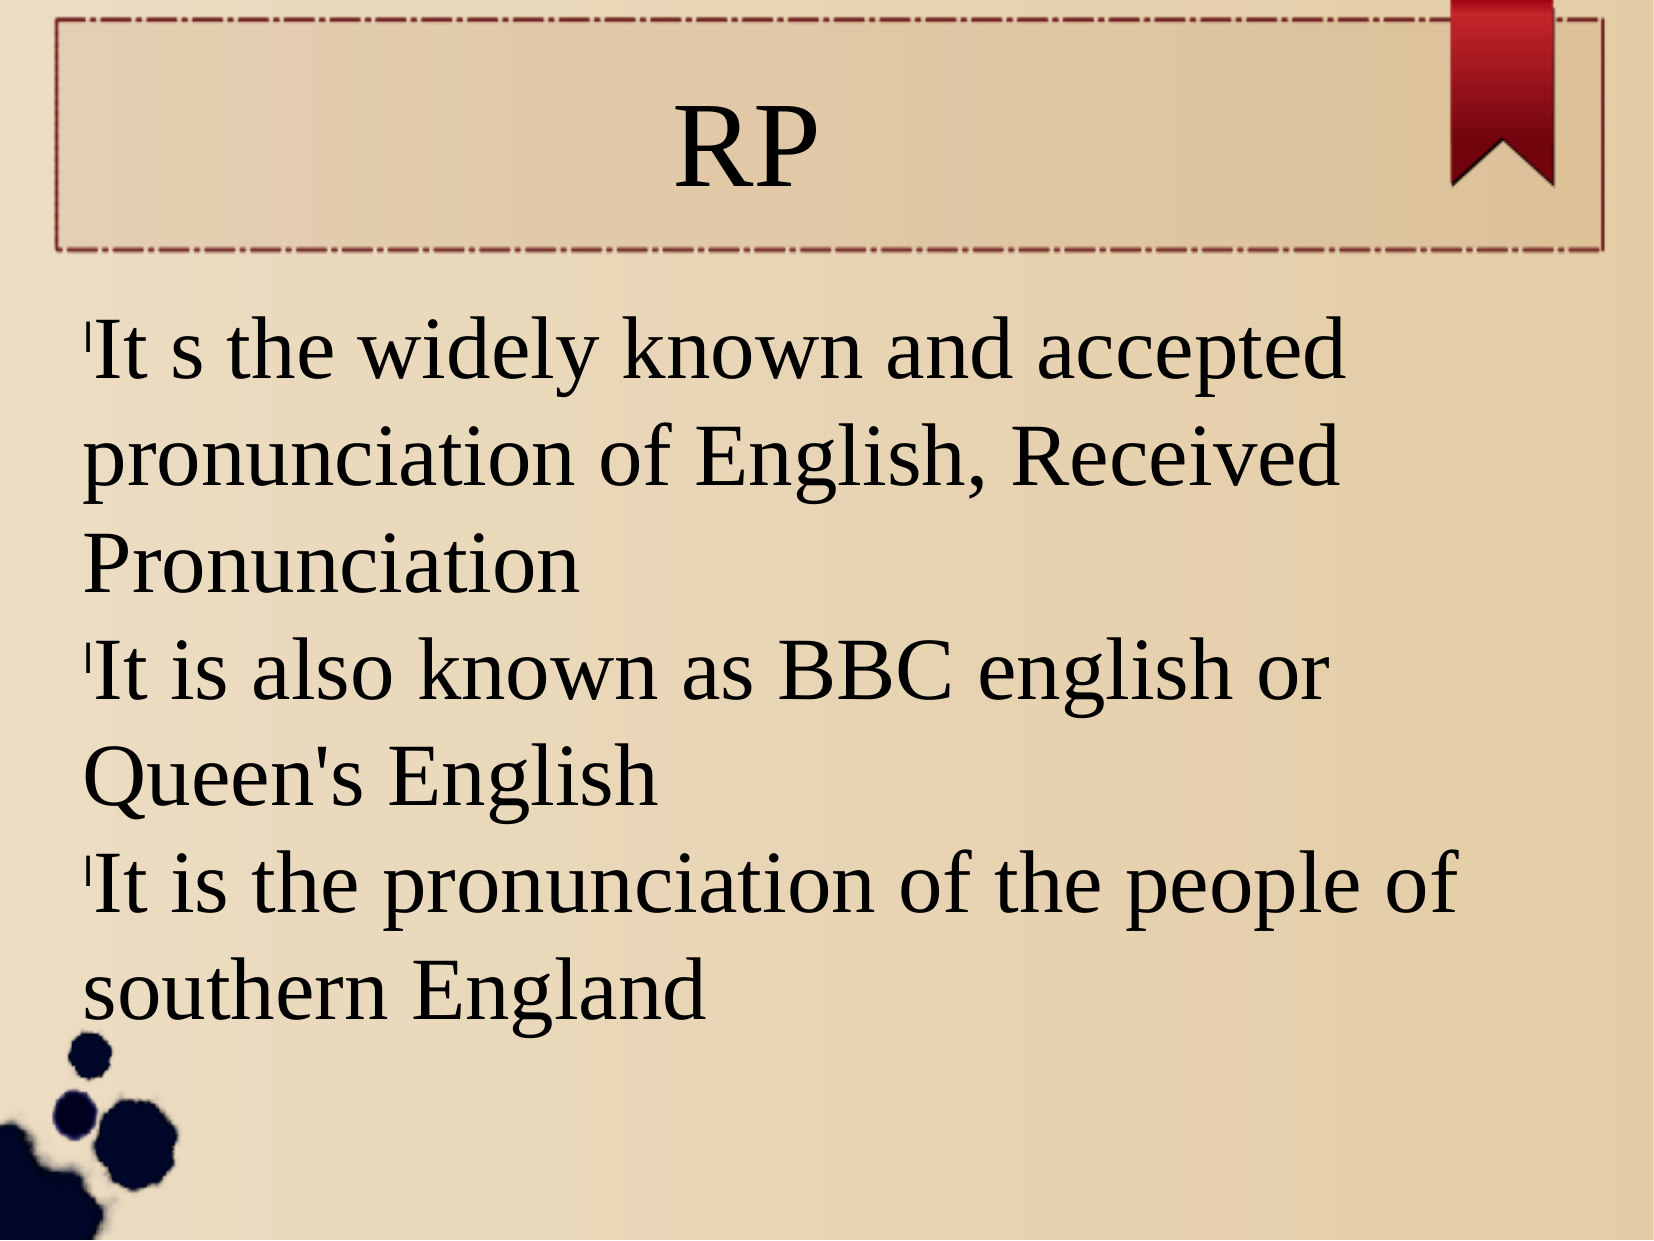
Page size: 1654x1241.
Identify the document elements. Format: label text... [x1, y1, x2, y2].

text_box It s the widely known and accepted pronunciation of English, Received Pronunciation It is also known as BBC english or Queen's English It is the pronunciation of the people of southern England [82, 290, 1571, 1010]
text_box RP [82, 47, 1412, 229]
picture [0, 0, 1654, 1240]
